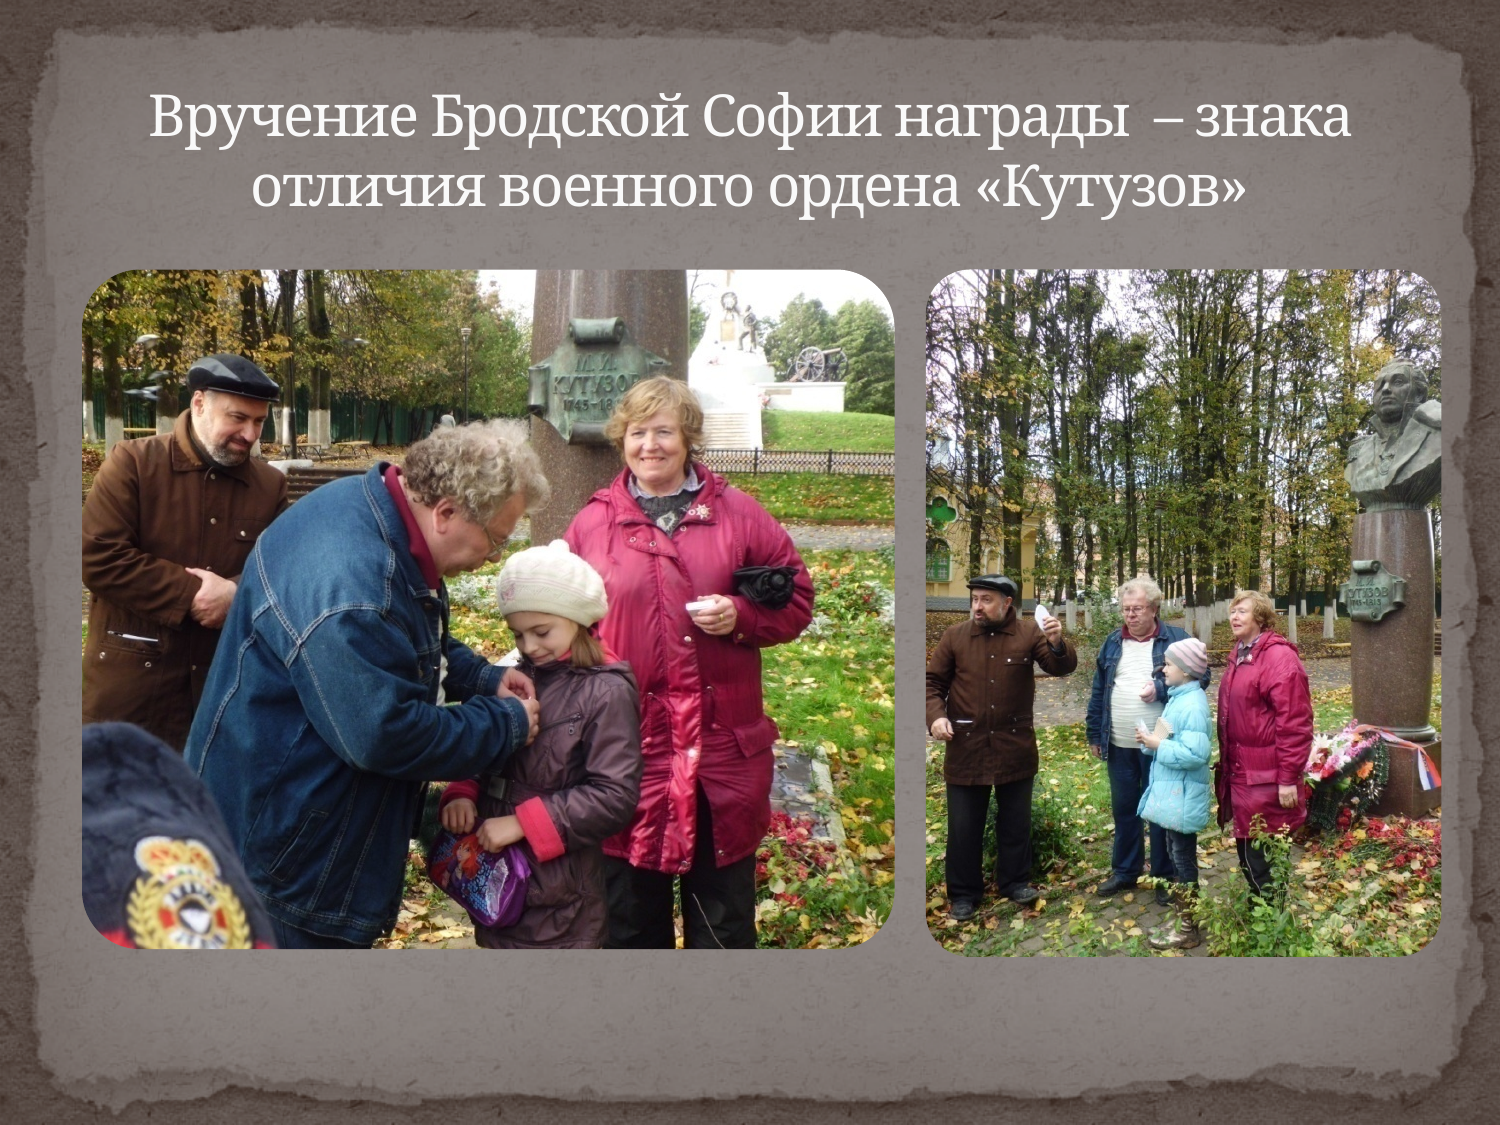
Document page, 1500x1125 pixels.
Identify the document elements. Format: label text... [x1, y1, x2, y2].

picture [82, 269, 895, 950]
title Вручение Бродской Софии награды – знака отличия военного ордена «Кутузов» [74, 24, 1425, 225]
picture [925, 269, 1442, 957]
